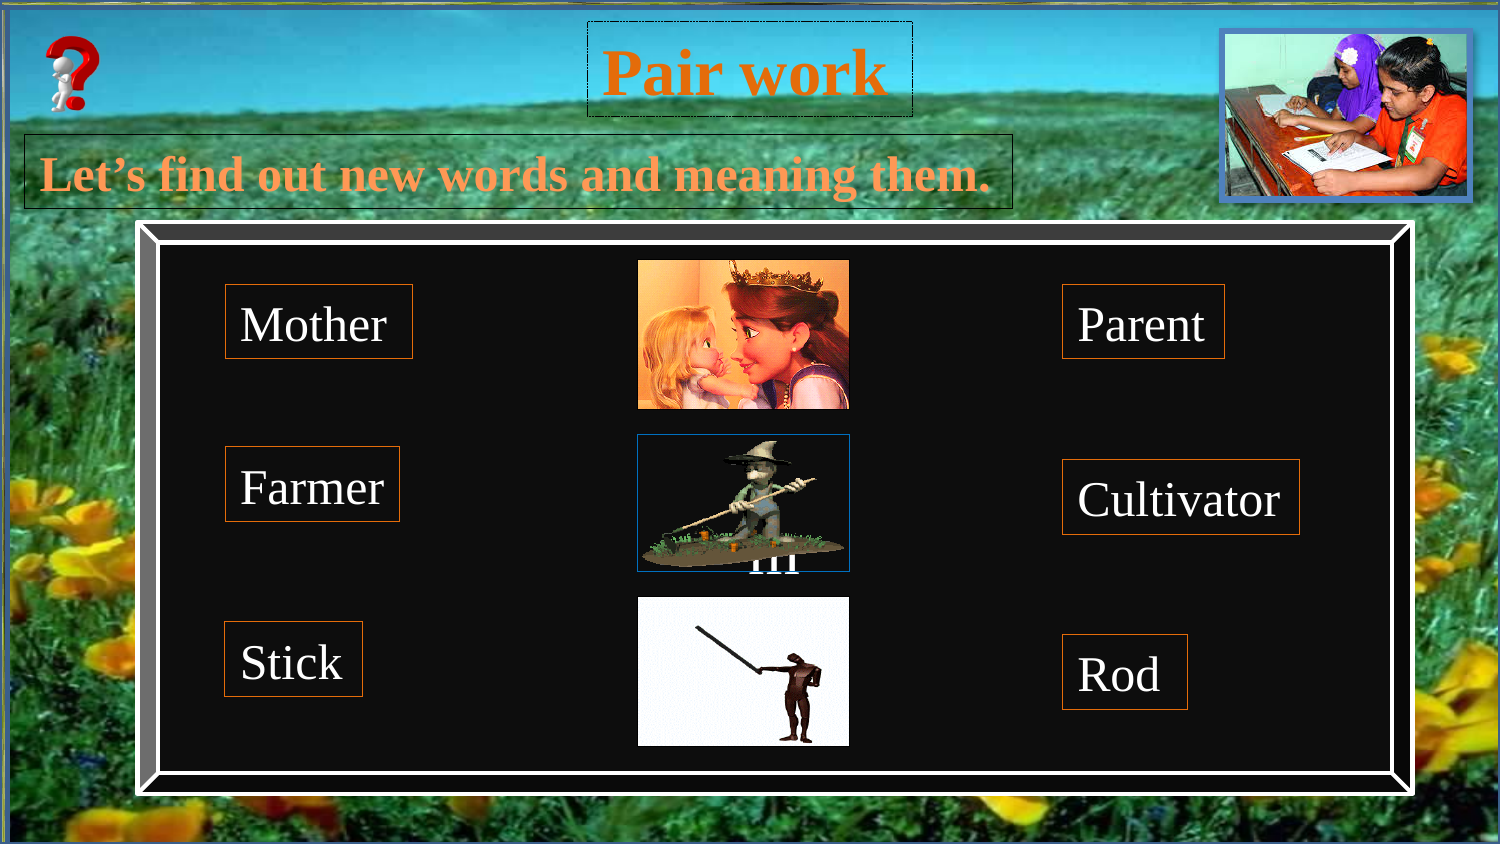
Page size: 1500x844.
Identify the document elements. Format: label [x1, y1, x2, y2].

text_box [0, 0, 1500, 844]
text_box [24, 21, 1467, 197]
text_box [137, 221, 1413, 794]
